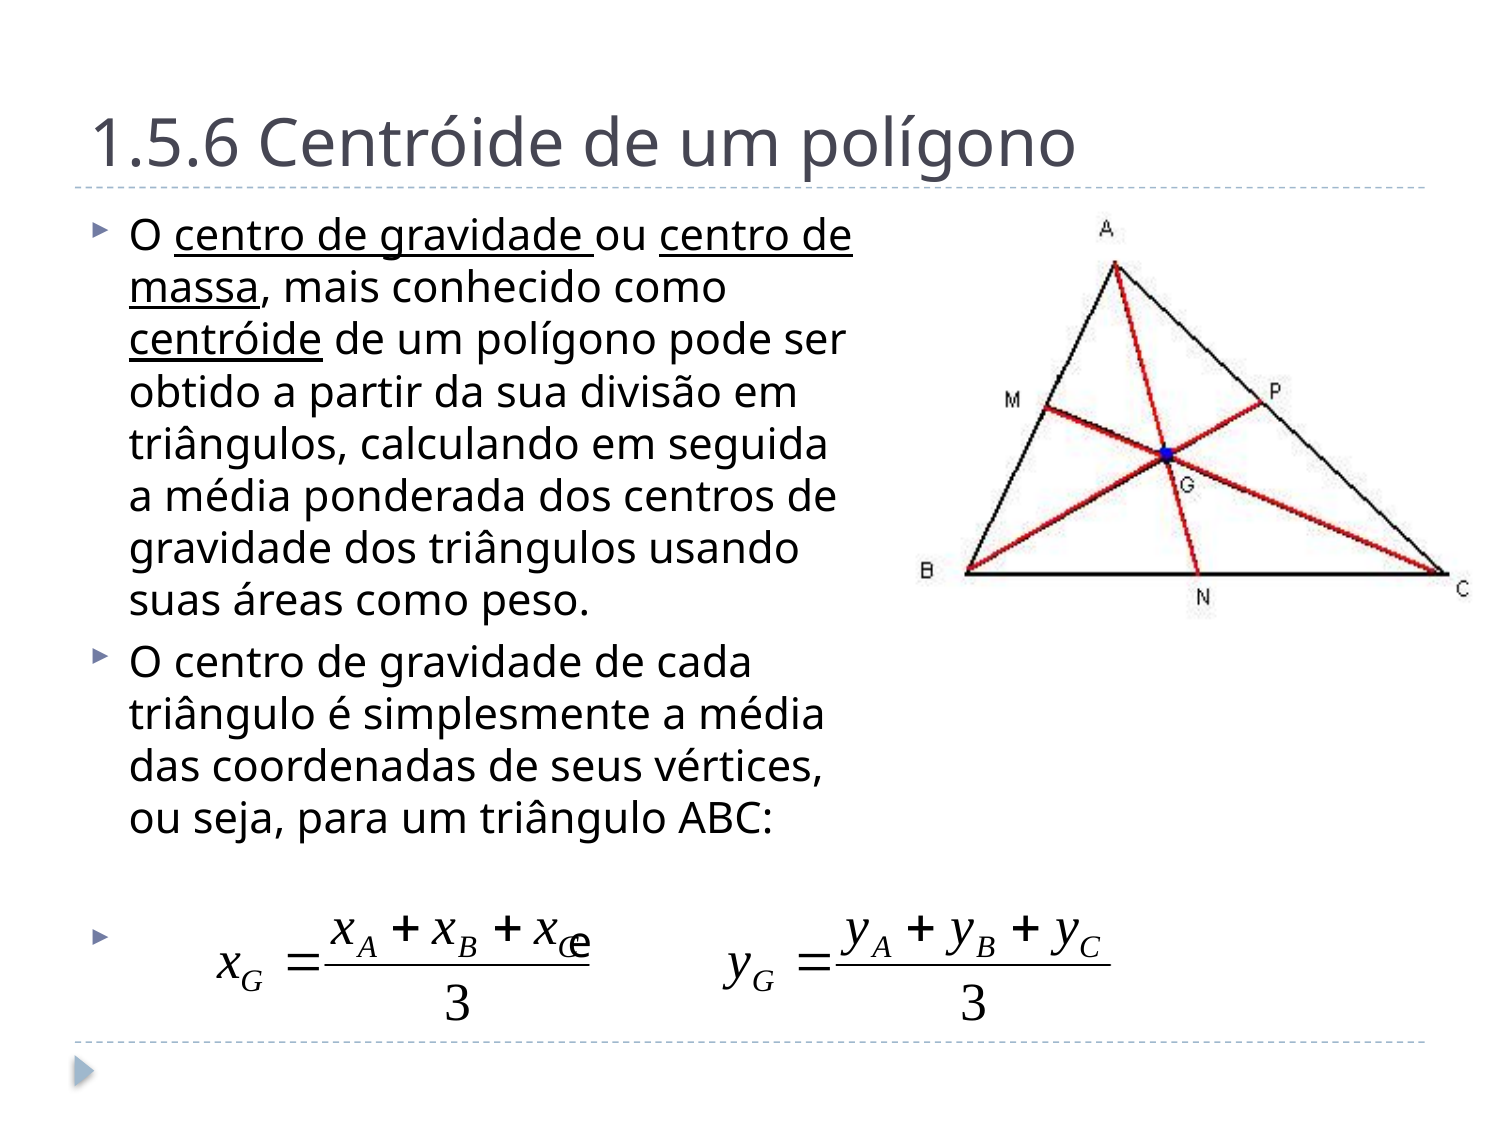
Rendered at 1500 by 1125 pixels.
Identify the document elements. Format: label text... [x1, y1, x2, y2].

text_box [206, 892, 601, 1033]
list O centro de gravidade ou centro de massa, mais conhecido como centróide de um polígono pode ser obtido a partir da sua divisão em triângulos, calculando em seguida a média ponderada dos centros de gravidade dos triângulos usando suas áreas como peso. O centro de gravidade de cada triângulo é simplesmente a média das coordenadas de seus vértices, ou seja, para um triângulo ABC: e [75, 200, 869, 1035]
title 1.5.6 Centróide de um polígono [75, 24, 1425, 188]
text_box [714, 892, 1123, 1033]
picture [856, 196, 1495, 646]
